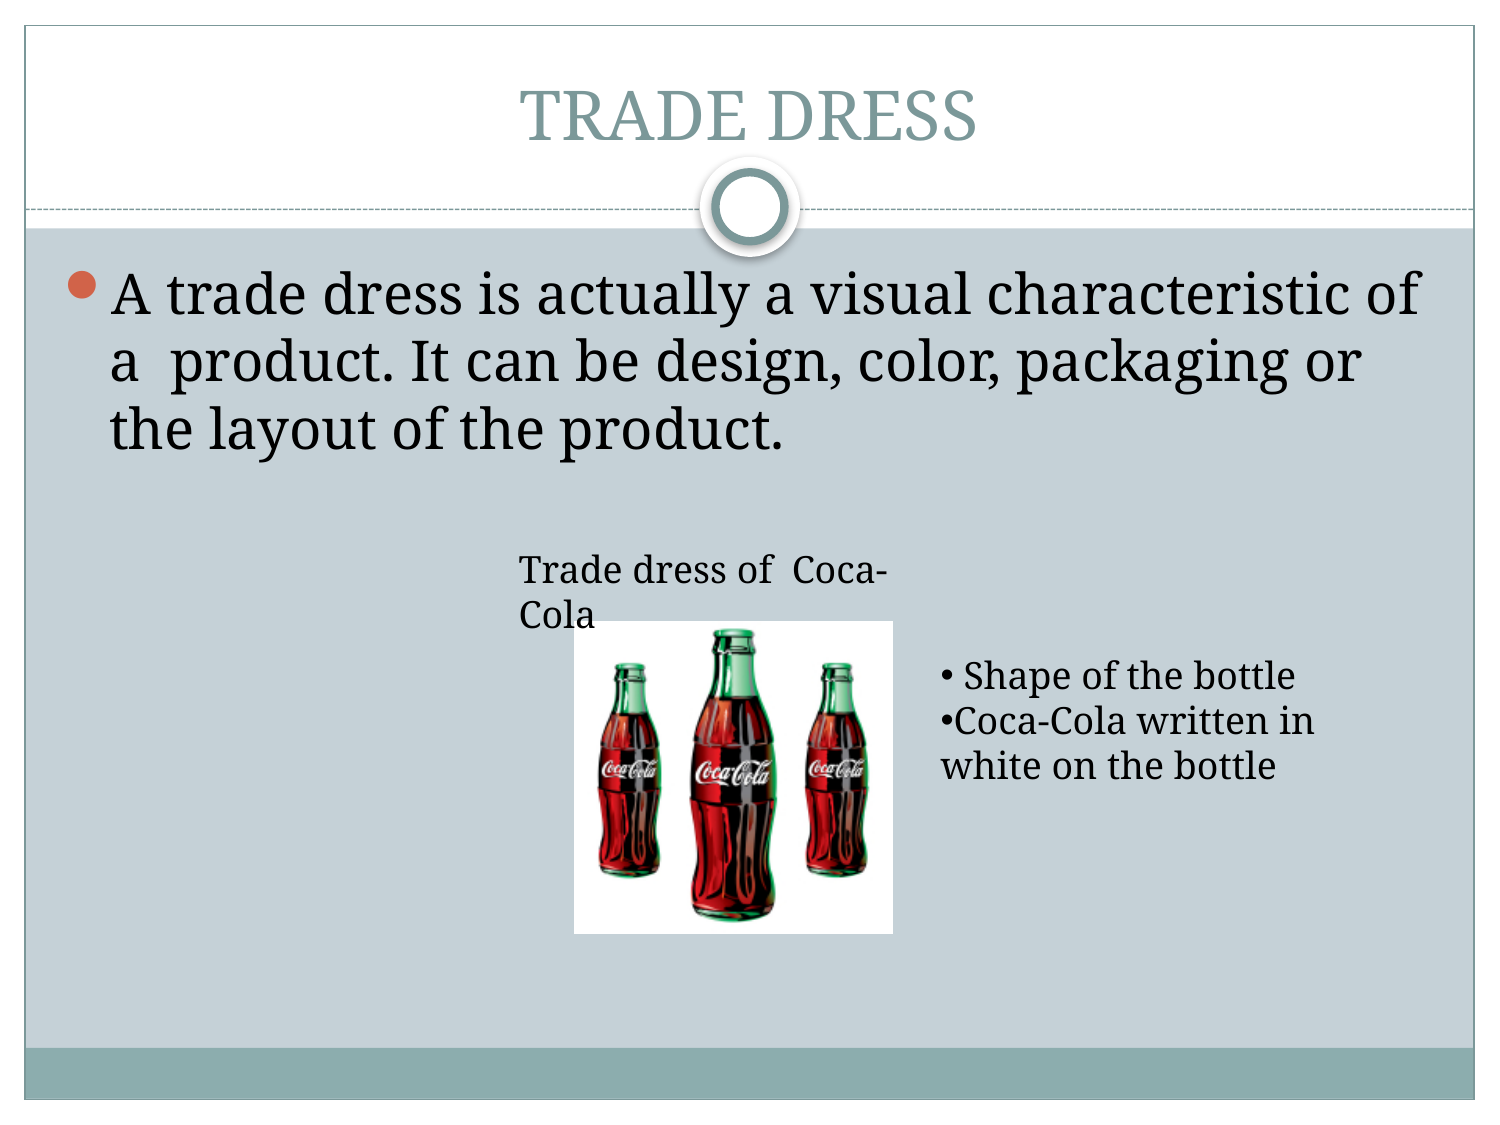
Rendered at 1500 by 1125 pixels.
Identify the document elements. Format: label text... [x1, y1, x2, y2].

picture [573, 620, 894, 934]
text_box Trade dress of Coca-Cola [503, 538, 961, 644]
title TRADE DRESS [49, 37, 1450, 162]
text_box Shape of the bottle Coca-Cola written in white on the bottle [925, 644, 1430, 885]
list A trade dress is actually a visual characteristic of a product. It can be design, color, packaging or the layout of the product. [49, 250, 1445, 1001]
